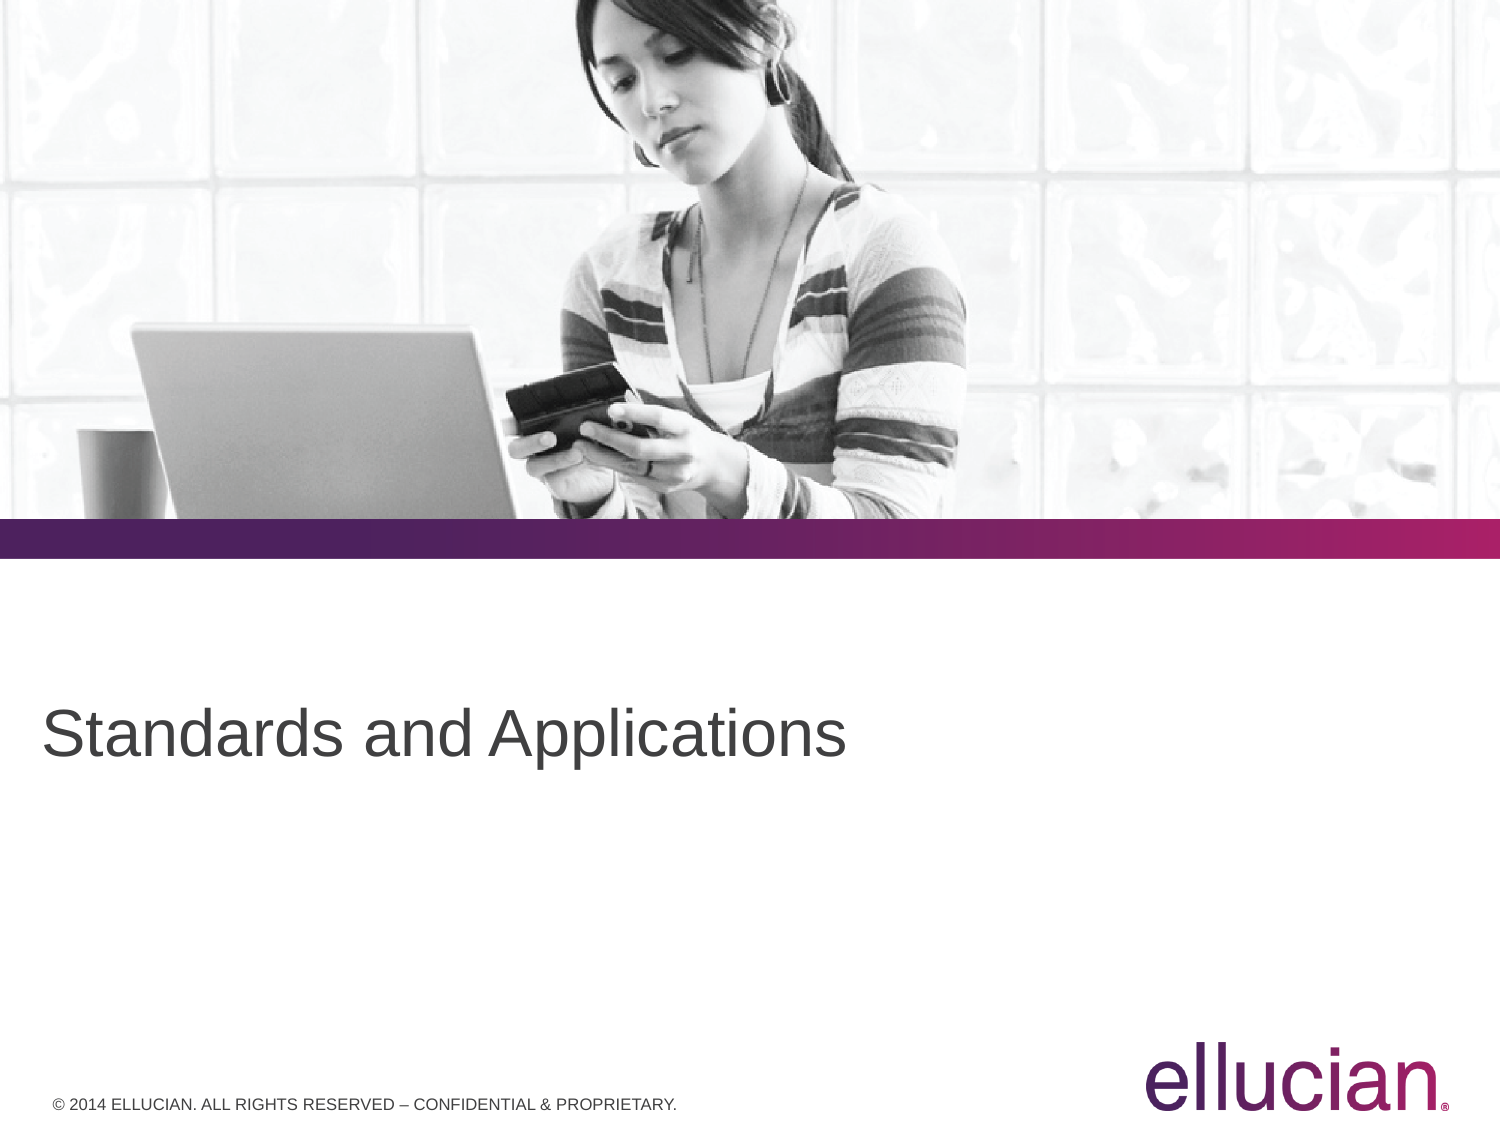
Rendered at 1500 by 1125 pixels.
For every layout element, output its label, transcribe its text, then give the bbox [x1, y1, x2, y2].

picture [0, 0, 1500, 518]
picture [0, 520, 1500, 559]
title Standards and Applications [41, 695, 1347, 891]
picture [1146, 1042, 1449, 1111]
